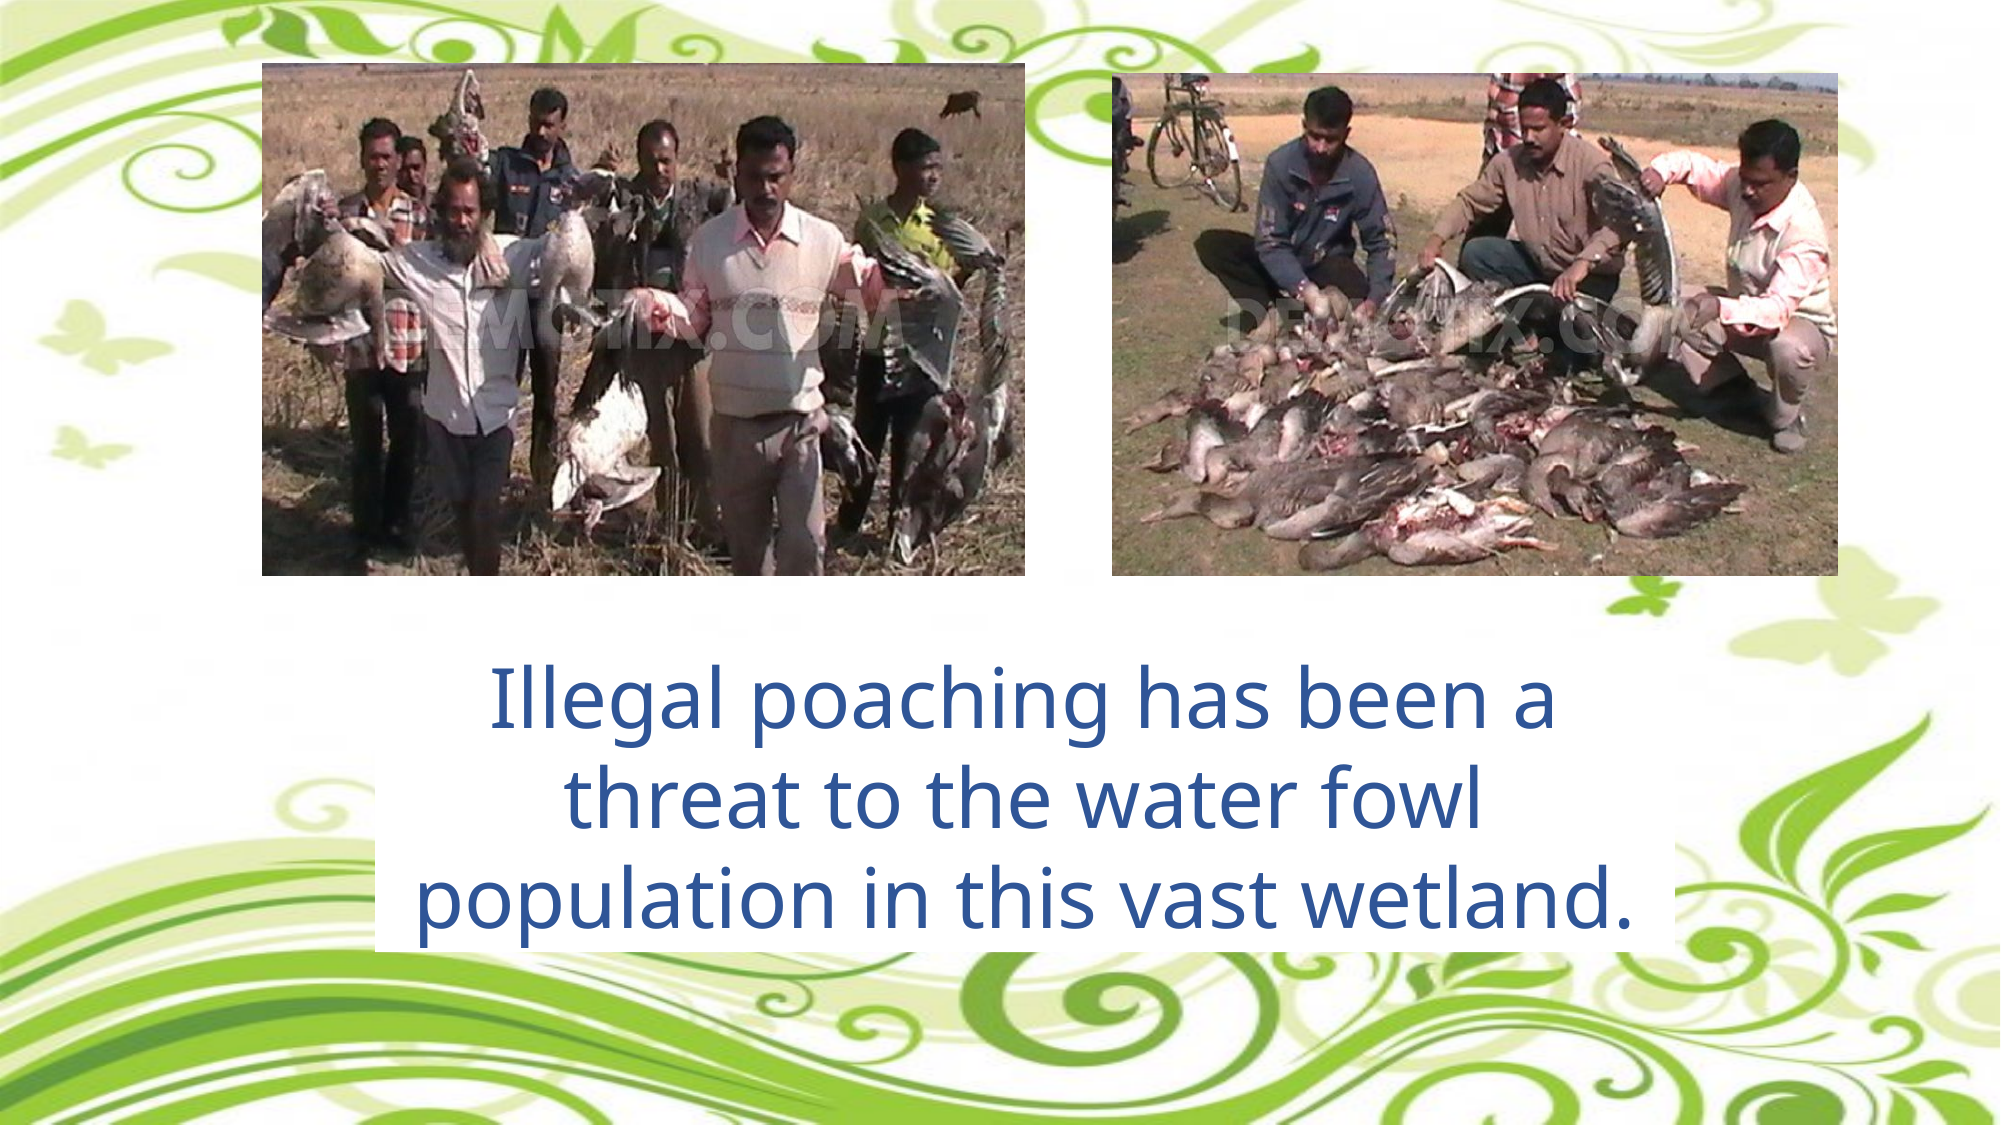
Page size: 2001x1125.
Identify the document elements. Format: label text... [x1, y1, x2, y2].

picture [0, 0, 2001, 1125]
text_box Illegal poaching has been a threat to the water fowl population in this vast wetland. [375, 637, 1675, 953]
